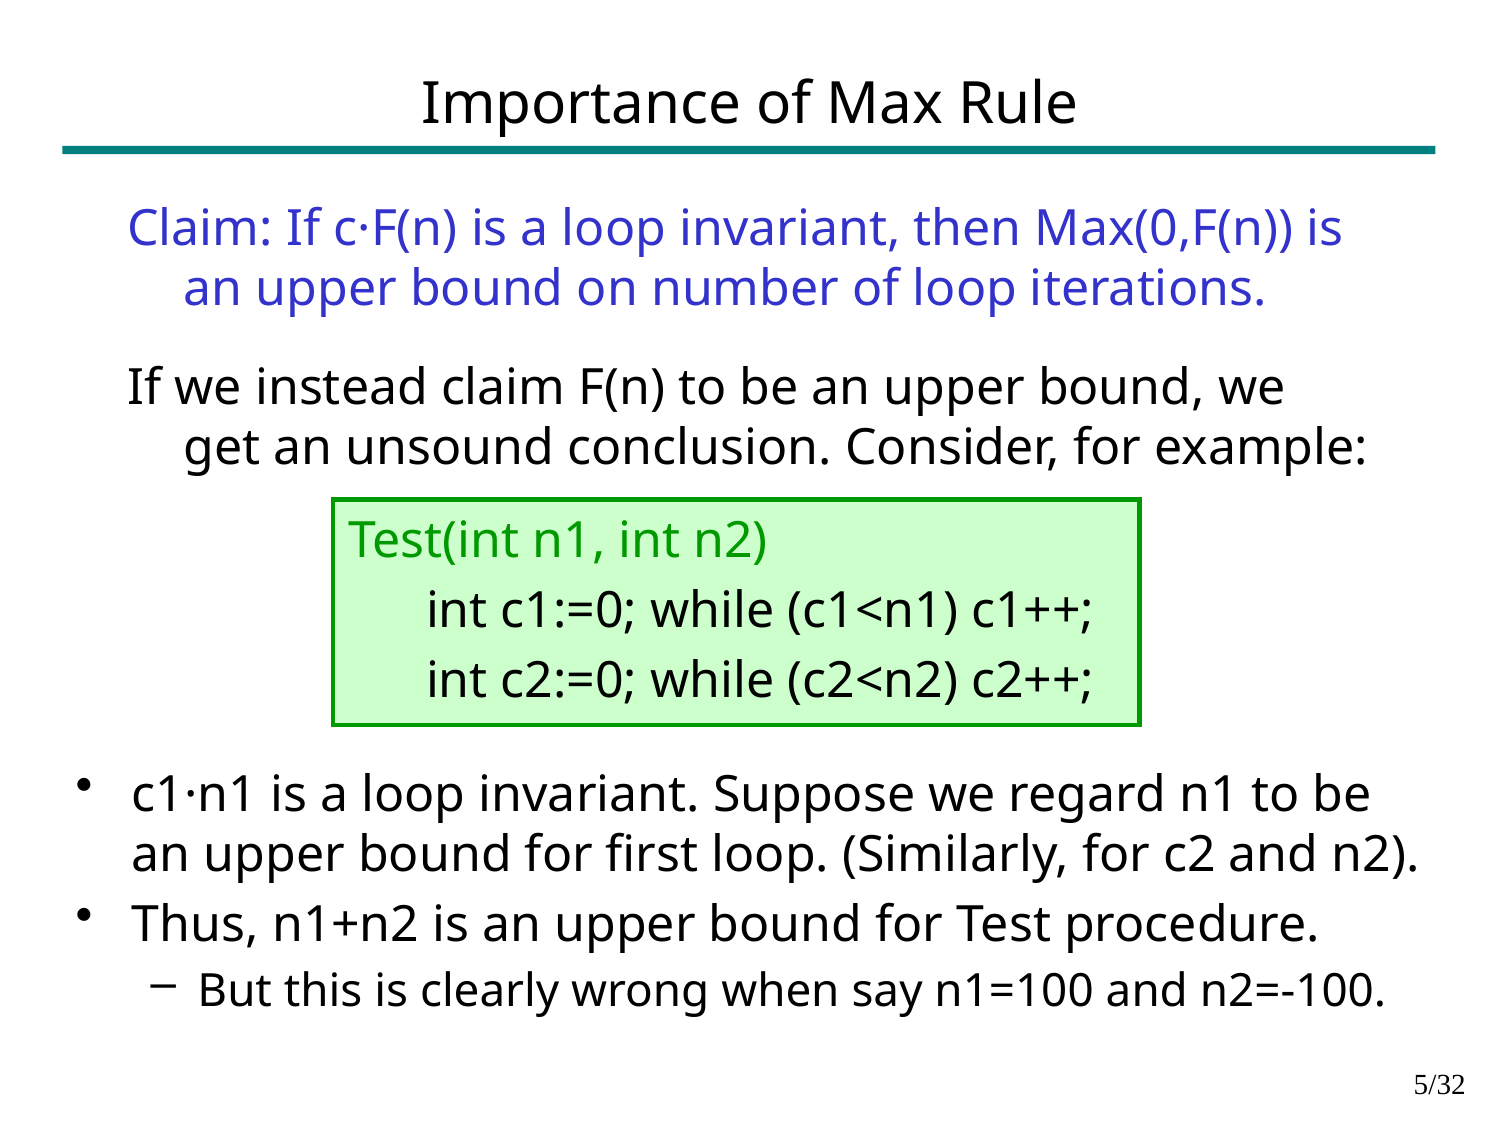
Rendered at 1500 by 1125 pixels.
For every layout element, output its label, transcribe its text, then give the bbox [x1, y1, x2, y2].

list Claim: If c·F(n) is a loop invariant, then Max(0,F(n)) is an upper bound on number of loop iterations. If we instead claim F(n) to be an upper bound, we get an unsound conclusion. Consider, for example: [112, 187, 1388, 499]
slide_number 4/32 [1168, 1057, 1482, 1121]
text_box Test(int n1, int n2) int c1:=0; while (c1<n1) c1++; int c2:=0; while (c2<n2) c2++; [333, 499, 1140, 725]
title Importance of Max Rule [112, 49, 1388, 151]
text_box c1·n1 is a loop invariant. Suppose we regard n1 to be an upper bound for first loop. (Similarly, for c2 and n2). Thus, n1+n2 is an upper bound for Test procedure. But this is clearly wrong when say n1=100 and n2=-100. [60, 753, 1456, 1059]
